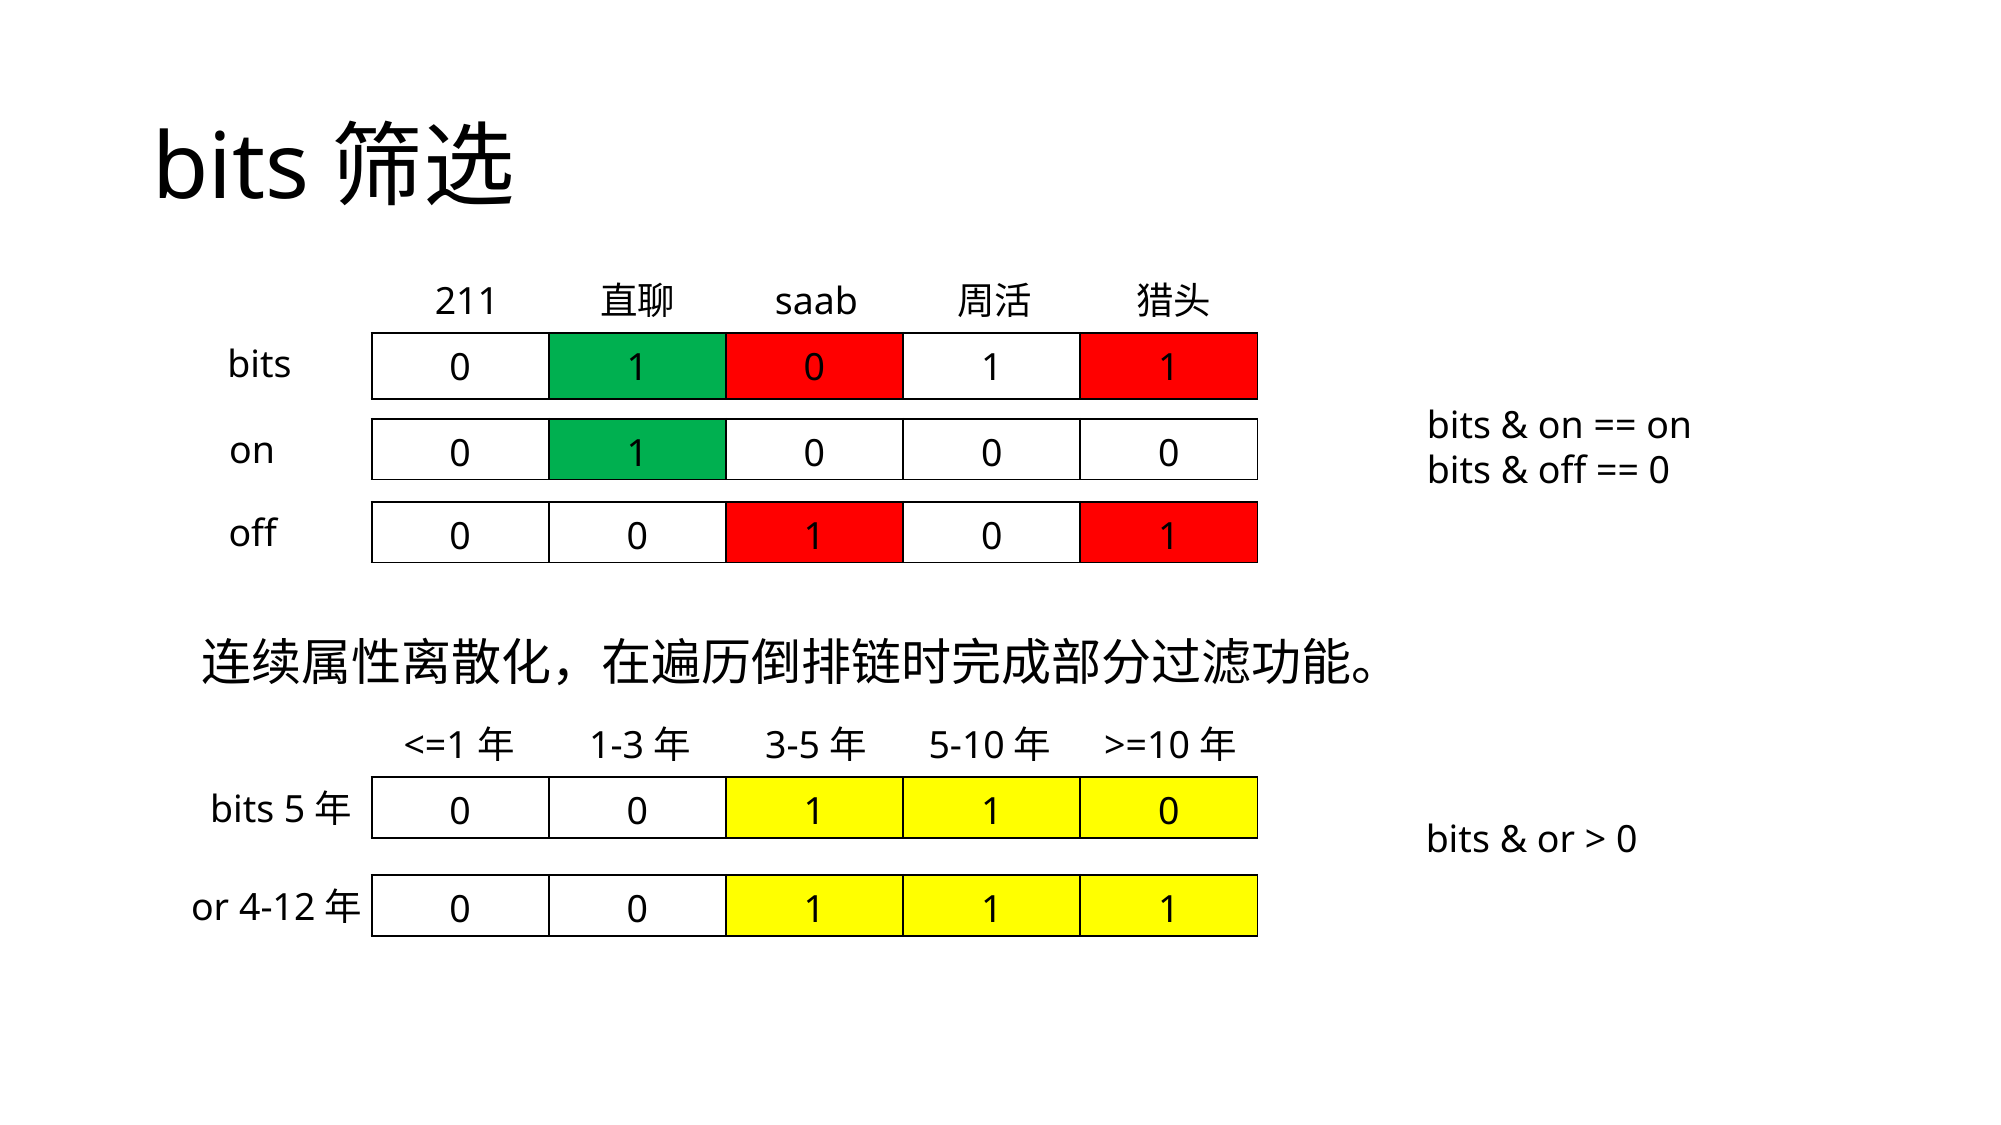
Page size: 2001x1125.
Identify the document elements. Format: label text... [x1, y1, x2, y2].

table_header 1 [1081, 876, 1257, 935]
table_header 0 [373, 420, 548, 479]
text_box <=1年 [388, 713, 530, 774]
table_header 0 [373, 334, 548, 398]
text_box saab [760, 269, 873, 330]
text_box bits & on == on bits & off == 0 [1412, 393, 1708, 499]
table_header 1 [904, 876, 1079, 935]
table_header 0 [550, 778, 725, 837]
text_box bits 5年 [195, 777, 367, 837]
table_header 0 [373, 503, 548, 562]
table_header 0 [373, 778, 548, 837]
table_header 0 [550, 876, 725, 935]
table_header 1 [550, 334, 725, 398]
table_header 1 [727, 778, 902, 837]
text_box 连续属性离散化，在遍历倒排链时完成部分过滤功能。 [186, 622, 1417, 698]
table_header 0 [904, 420, 1079, 479]
text_box 3-5年 [750, 713, 882, 774]
text_box 1-3年 [574, 713, 706, 774]
title bits筛选 [137, 59, 1863, 278]
table_header 0 [377, 876, 548, 935]
table_header 1 [550, 420, 725, 479]
table_header 0 [904, 503, 1079, 562]
table_header 1 [1081, 334, 1257, 398]
text_box 5-10年 [913, 713, 1067, 774]
table_header 0 [550, 503, 725, 562]
text_box 猎头 [1121, 269, 1227, 330]
table_header 1 [1081, 503, 1257, 562]
text_box >=10年 [1089, 713, 1252, 774]
text_box 周活 [942, 269, 1048, 330]
table_header 1 [904, 778, 1079, 837]
text_box off [213, 501, 292, 562]
table_header 1 [727, 503, 902, 562]
text_box bits [212, 333, 307, 393]
text_box bits & or > 0 [1411, 807, 1653, 868]
table_header 1 [904, 334, 1079, 398]
table_header 0 [727, 420, 902, 479]
table_header 0 [1081, 420, 1257, 479]
text_box 直聊 [585, 269, 691, 330]
text_box on [214, 418, 290, 479]
table_header 1 [727, 876, 902, 935]
table_header 0 [727, 334, 902, 398]
table_header 0 [1081, 778, 1257, 837]
text_box 211 [420, 269, 514, 330]
text_box or 4-12年 [176, 875, 377, 935]
